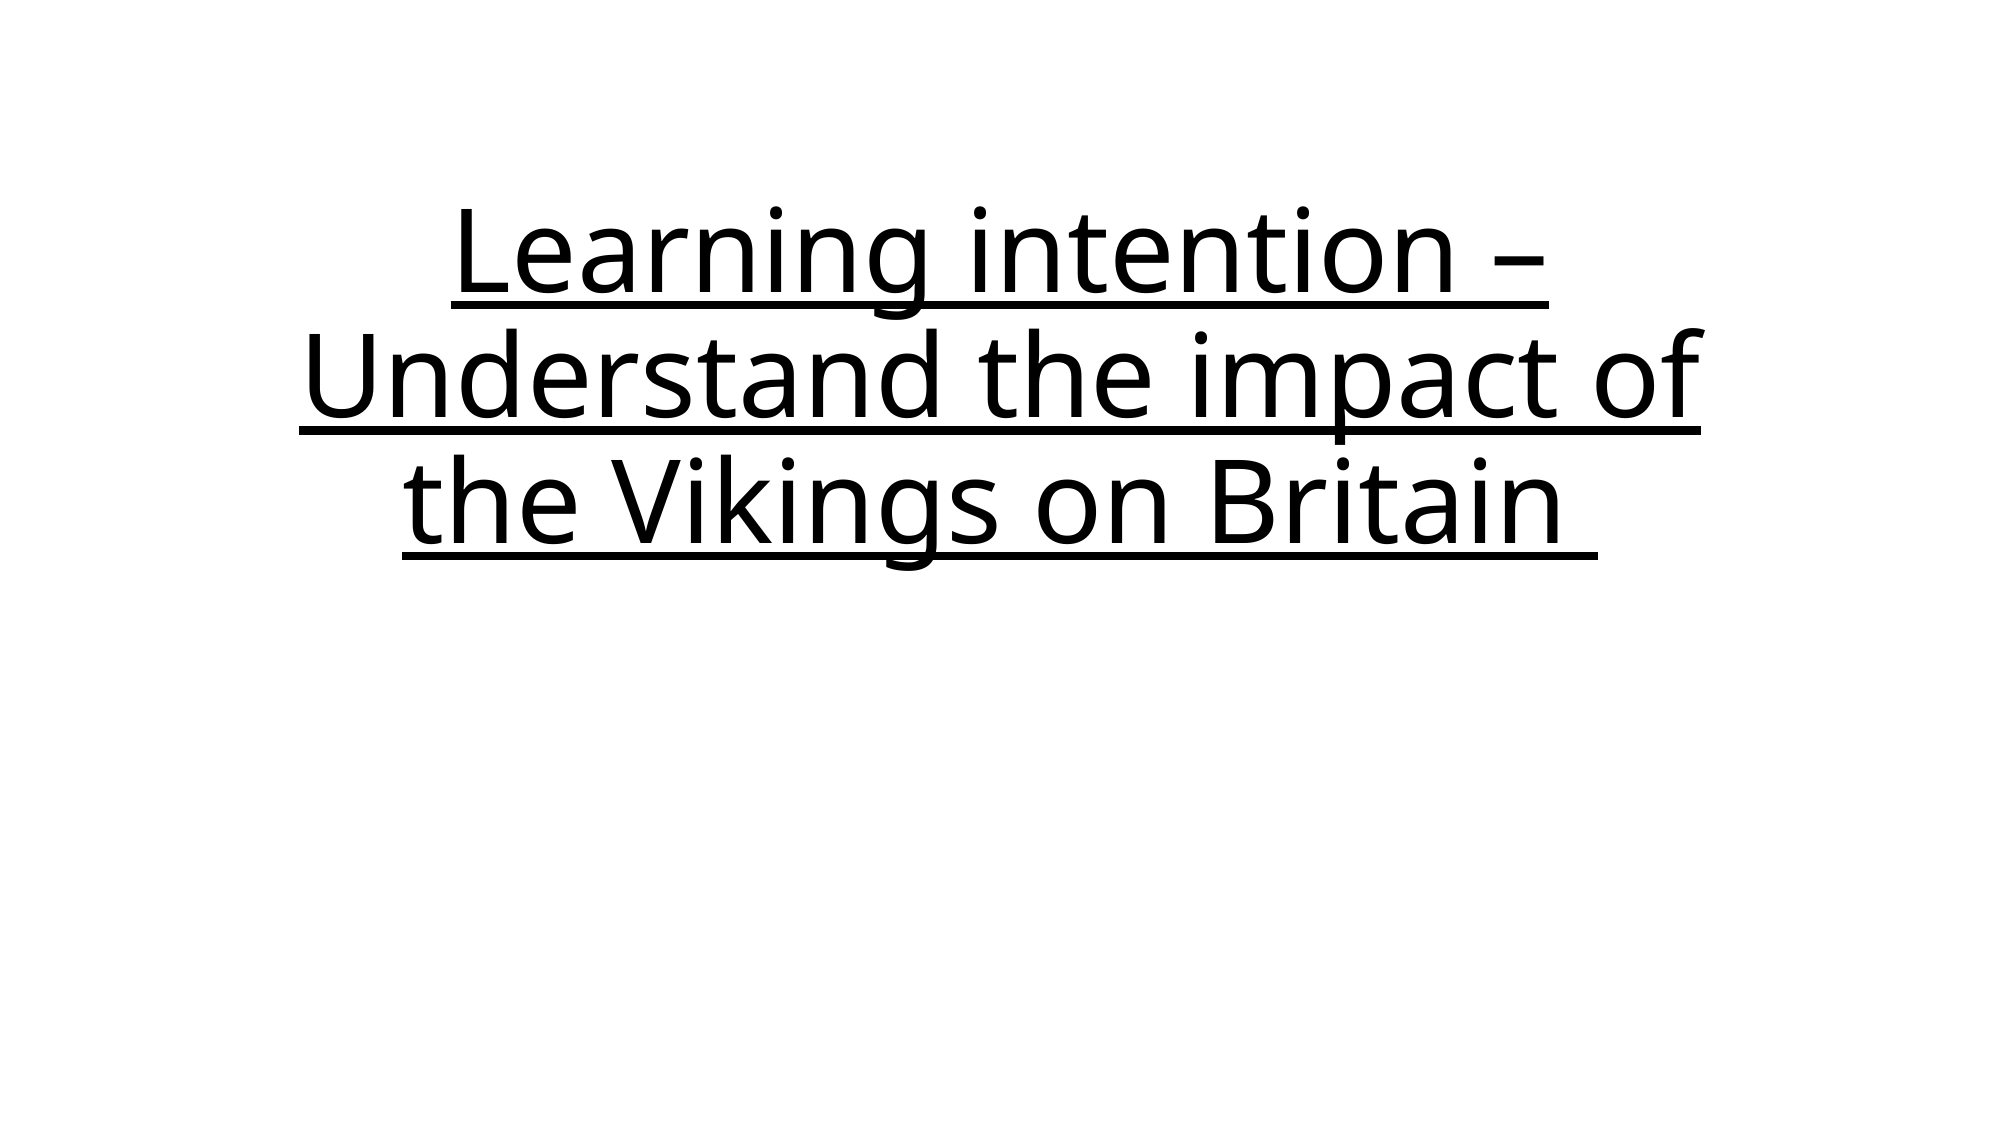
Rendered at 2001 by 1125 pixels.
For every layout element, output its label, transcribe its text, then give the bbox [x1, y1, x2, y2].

title Learning intention – Understand the impact of the Vikings on Britain [249, 184, 1750, 576]
